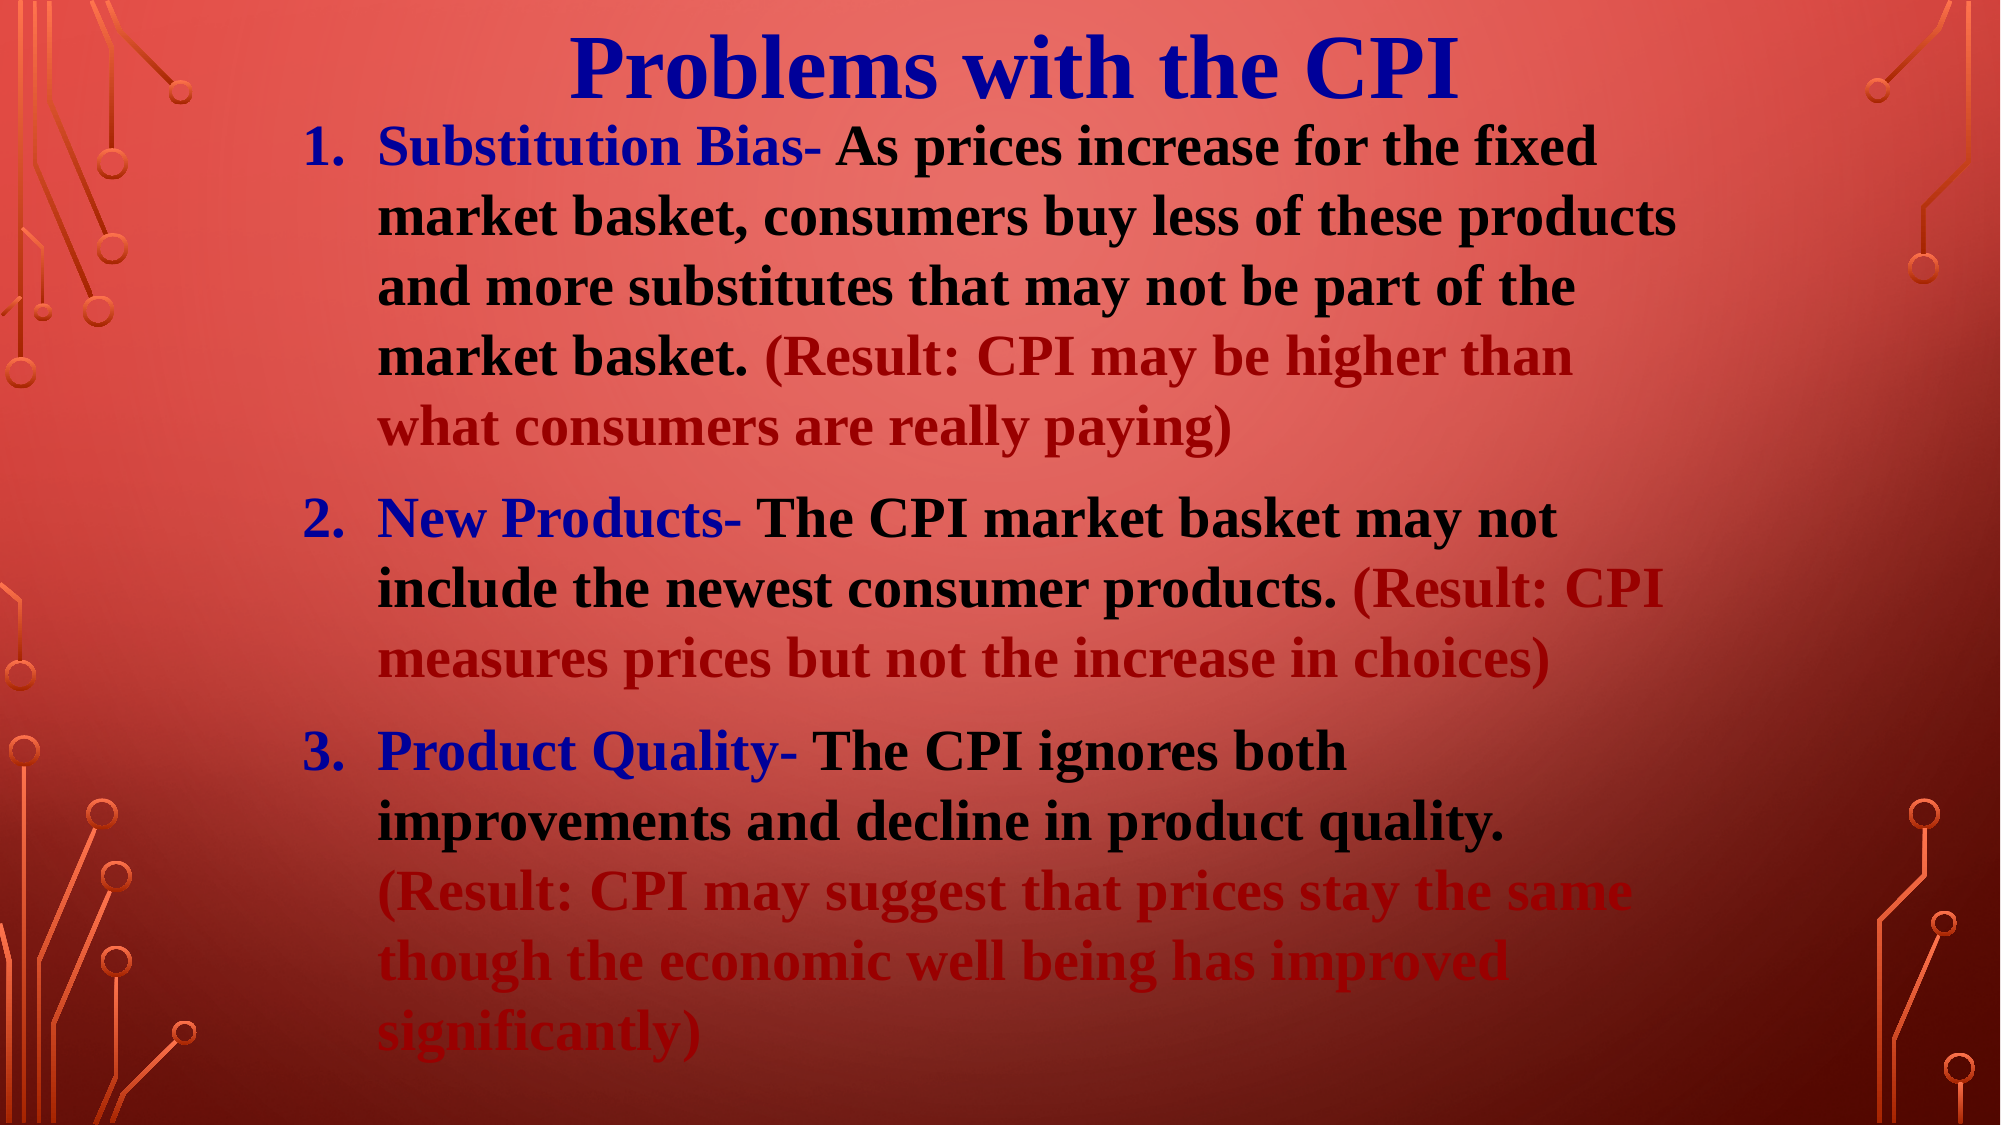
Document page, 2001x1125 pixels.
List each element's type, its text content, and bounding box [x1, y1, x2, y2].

text_box Problems with the CPI [281, 0, 1750, 125]
text_box Substitution Bias- As prices increase for the fixed market basket, consumers buy less of these products and more substitutes that may not be part of the market basket. (Result: CPI may be higher than what consumers are really paying) New Products- The CPI market basket may not include the newest consumer products. (Result: CPI measures prices but not the increase in choices) Product Quality- The CPI ignores both improvements and decline in product quality. (Result: CPI may suggest that prices stay the same though the economic well being has improved significantly) [287, 99, 1713, 1070]
